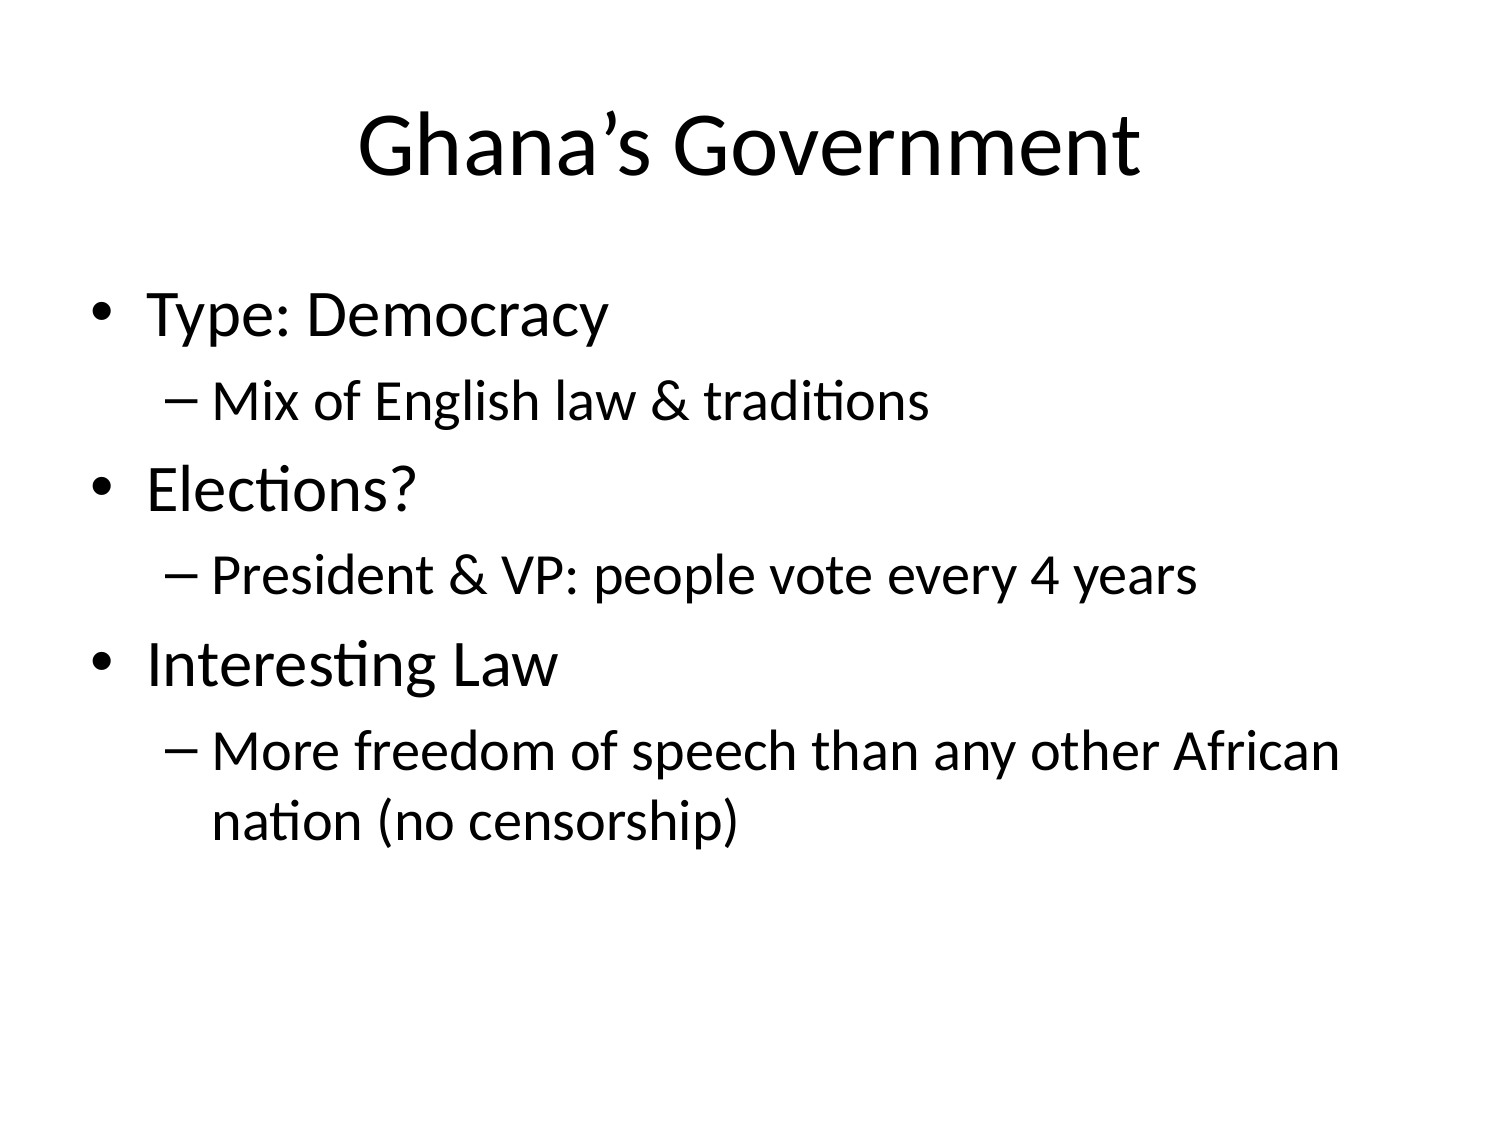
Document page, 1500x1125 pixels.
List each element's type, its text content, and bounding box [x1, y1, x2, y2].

title Ghana’s Government [75, 45, 1425, 233]
list Type: Democracy Mix of English law & traditions Elections? President & VP: people vote every 4 years Interesting Law More freedom of speech than any other African nation (no censorship) [75, 262, 1425, 1005]
